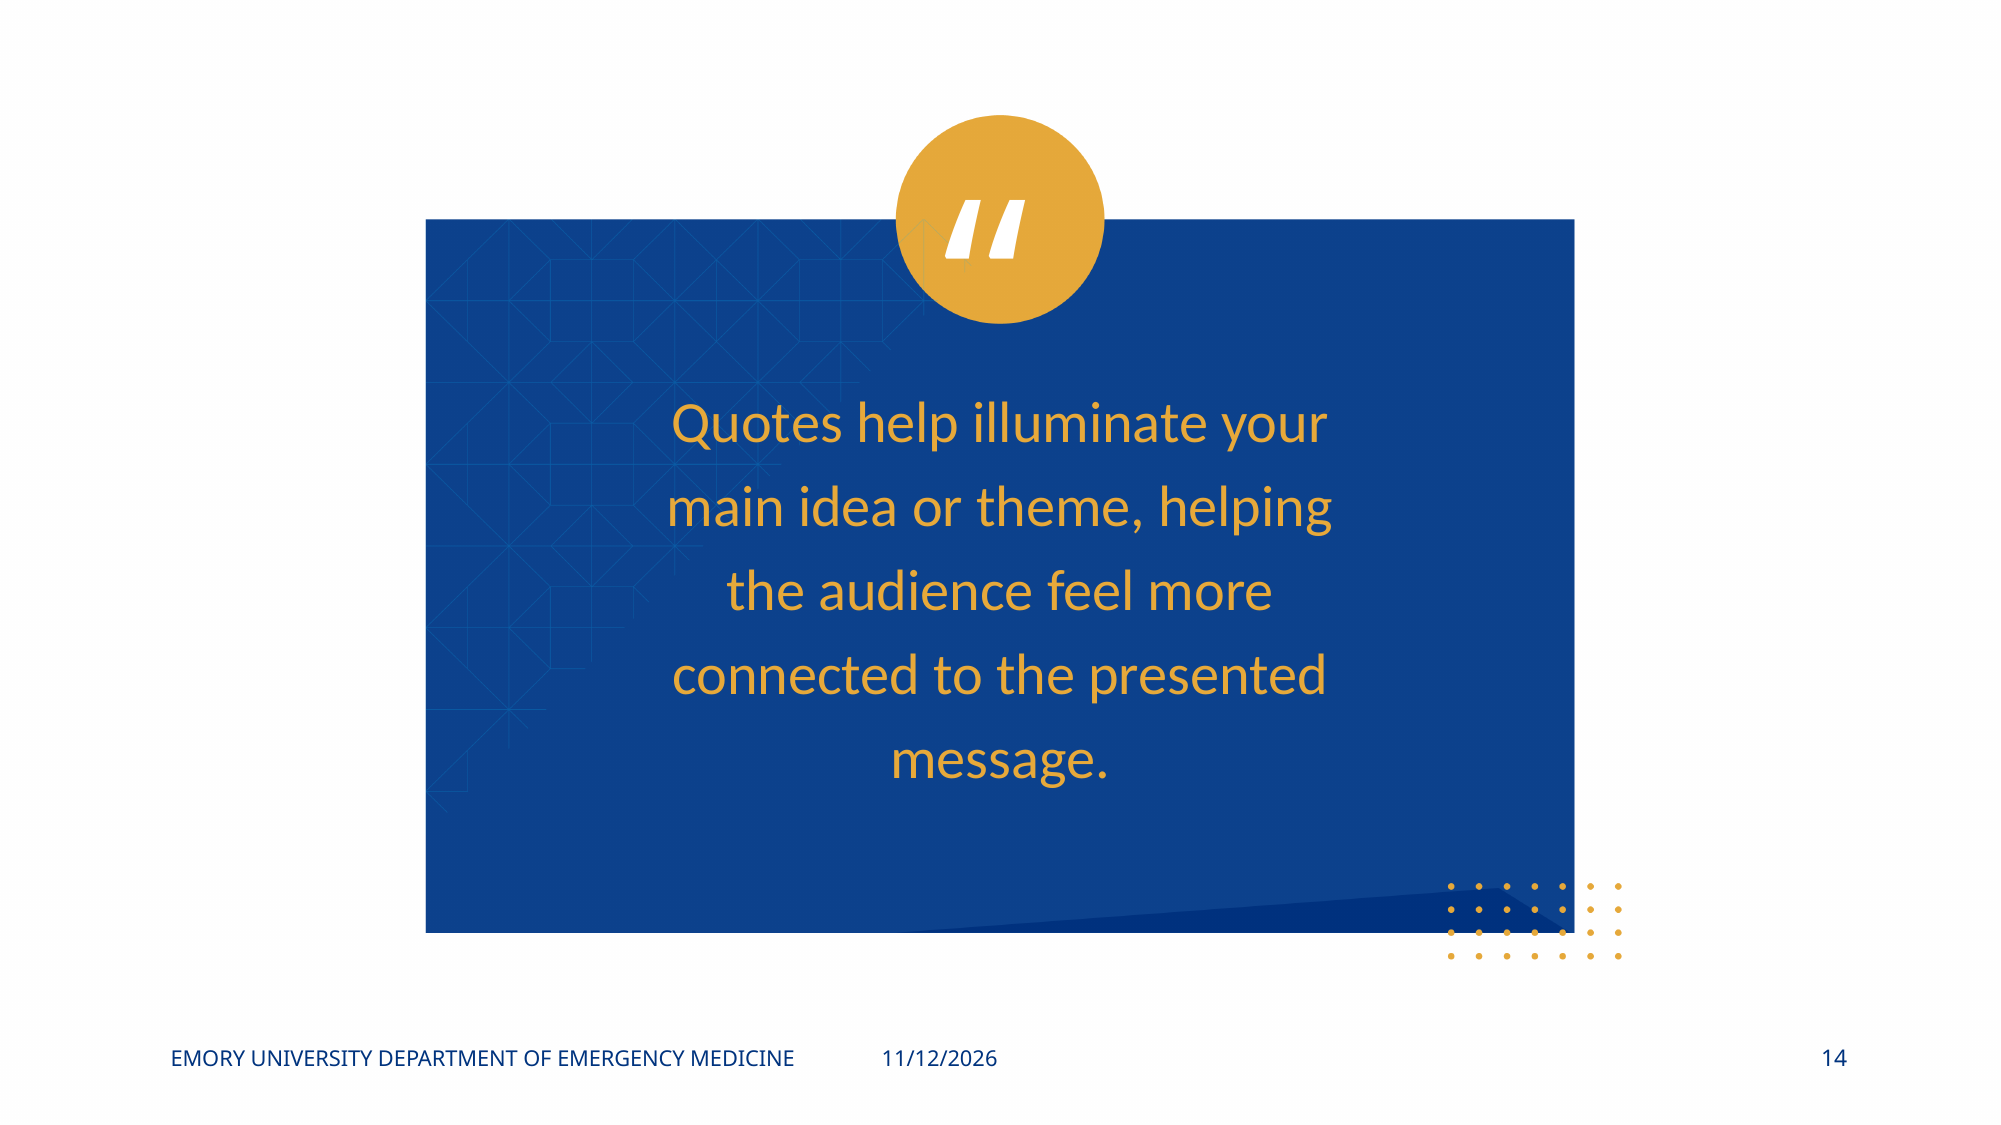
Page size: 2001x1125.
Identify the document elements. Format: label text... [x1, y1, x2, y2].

text_box “ [927, 124, 1073, 428]
slide_number 14 [1758, 1029, 1863, 1089]
picture [0, 0, 2000, 1125]
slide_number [866, 1029, 1317, 1089]
list Quotes help illuminate your main idea or theme, helping the audience feel more connected to the presented message. [634, 362, 1366, 859]
footer EMORY UNIVERSITY DEPARTMENT OF EMERGENCY MEDICINE [137, 1029, 844, 1089]
